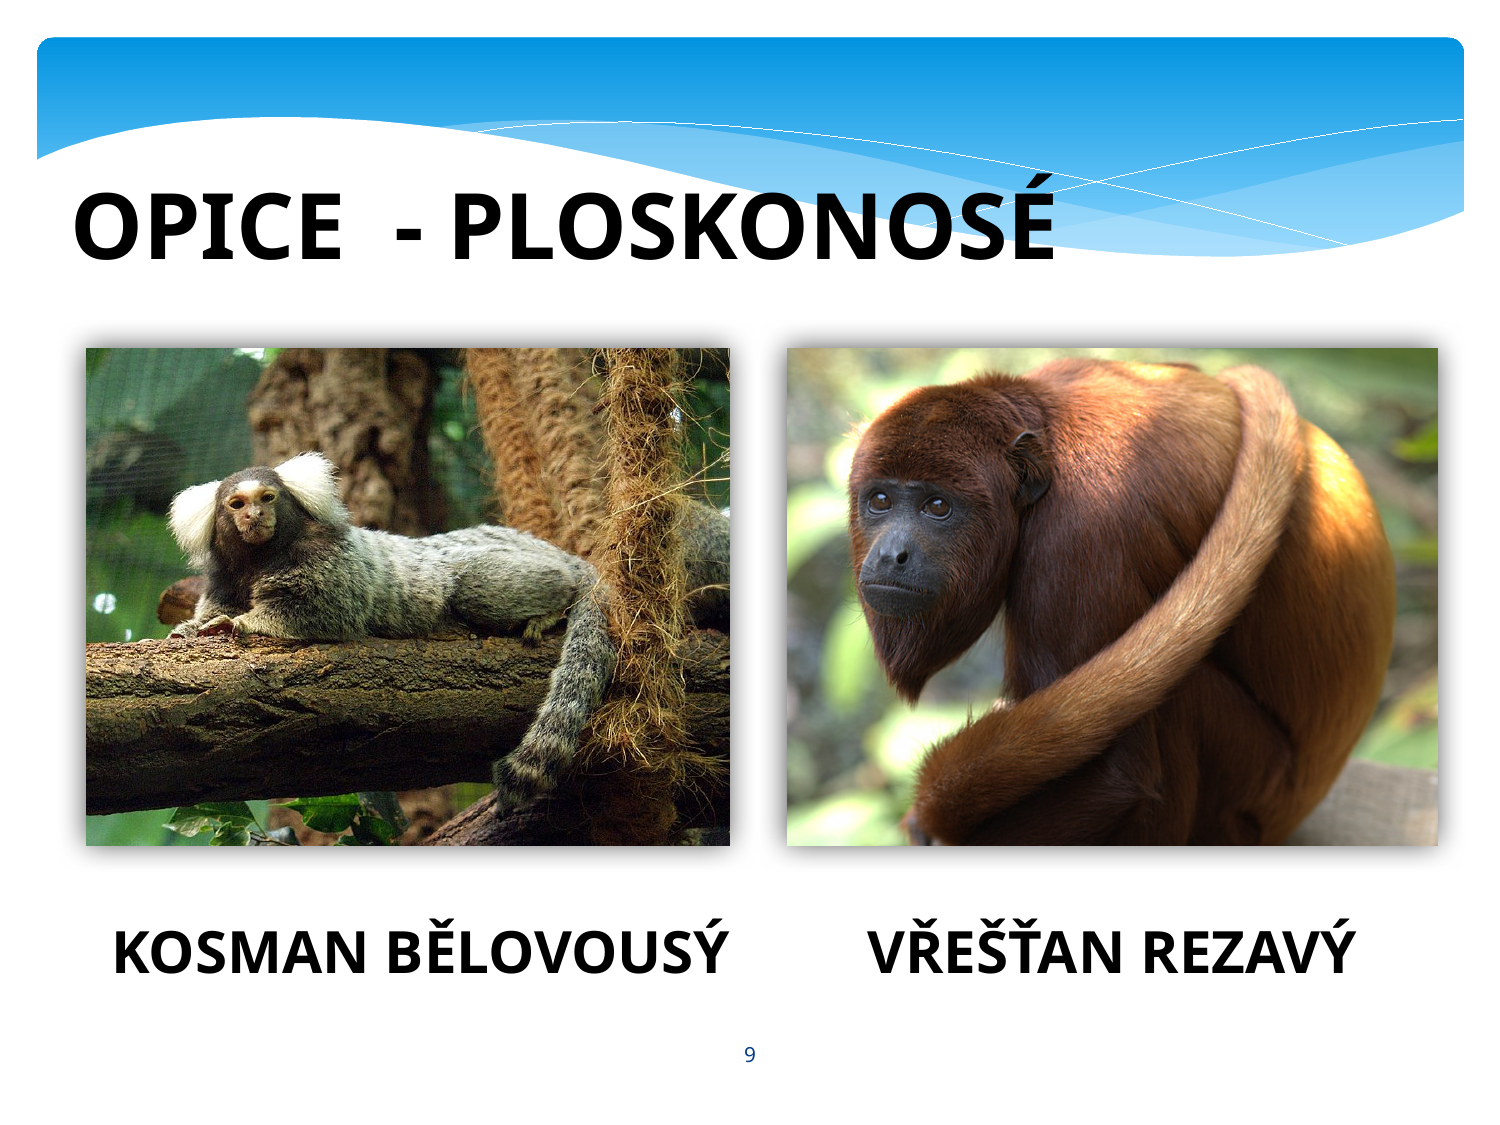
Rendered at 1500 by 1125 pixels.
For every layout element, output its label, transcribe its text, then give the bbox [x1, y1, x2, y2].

text_box KOSMAN BĚLOVOUSÝ [96, 907, 745, 993]
text_box VŘEŠŤAN REZAVÝ [852, 907, 1372, 993]
picture [86, 348, 730, 846]
picture [786, 348, 1438, 846]
slide_number 9 [654, 1025, 846, 1086]
text_box OPICE - PLOSKONOSÉ [55, 160, 1075, 286]
